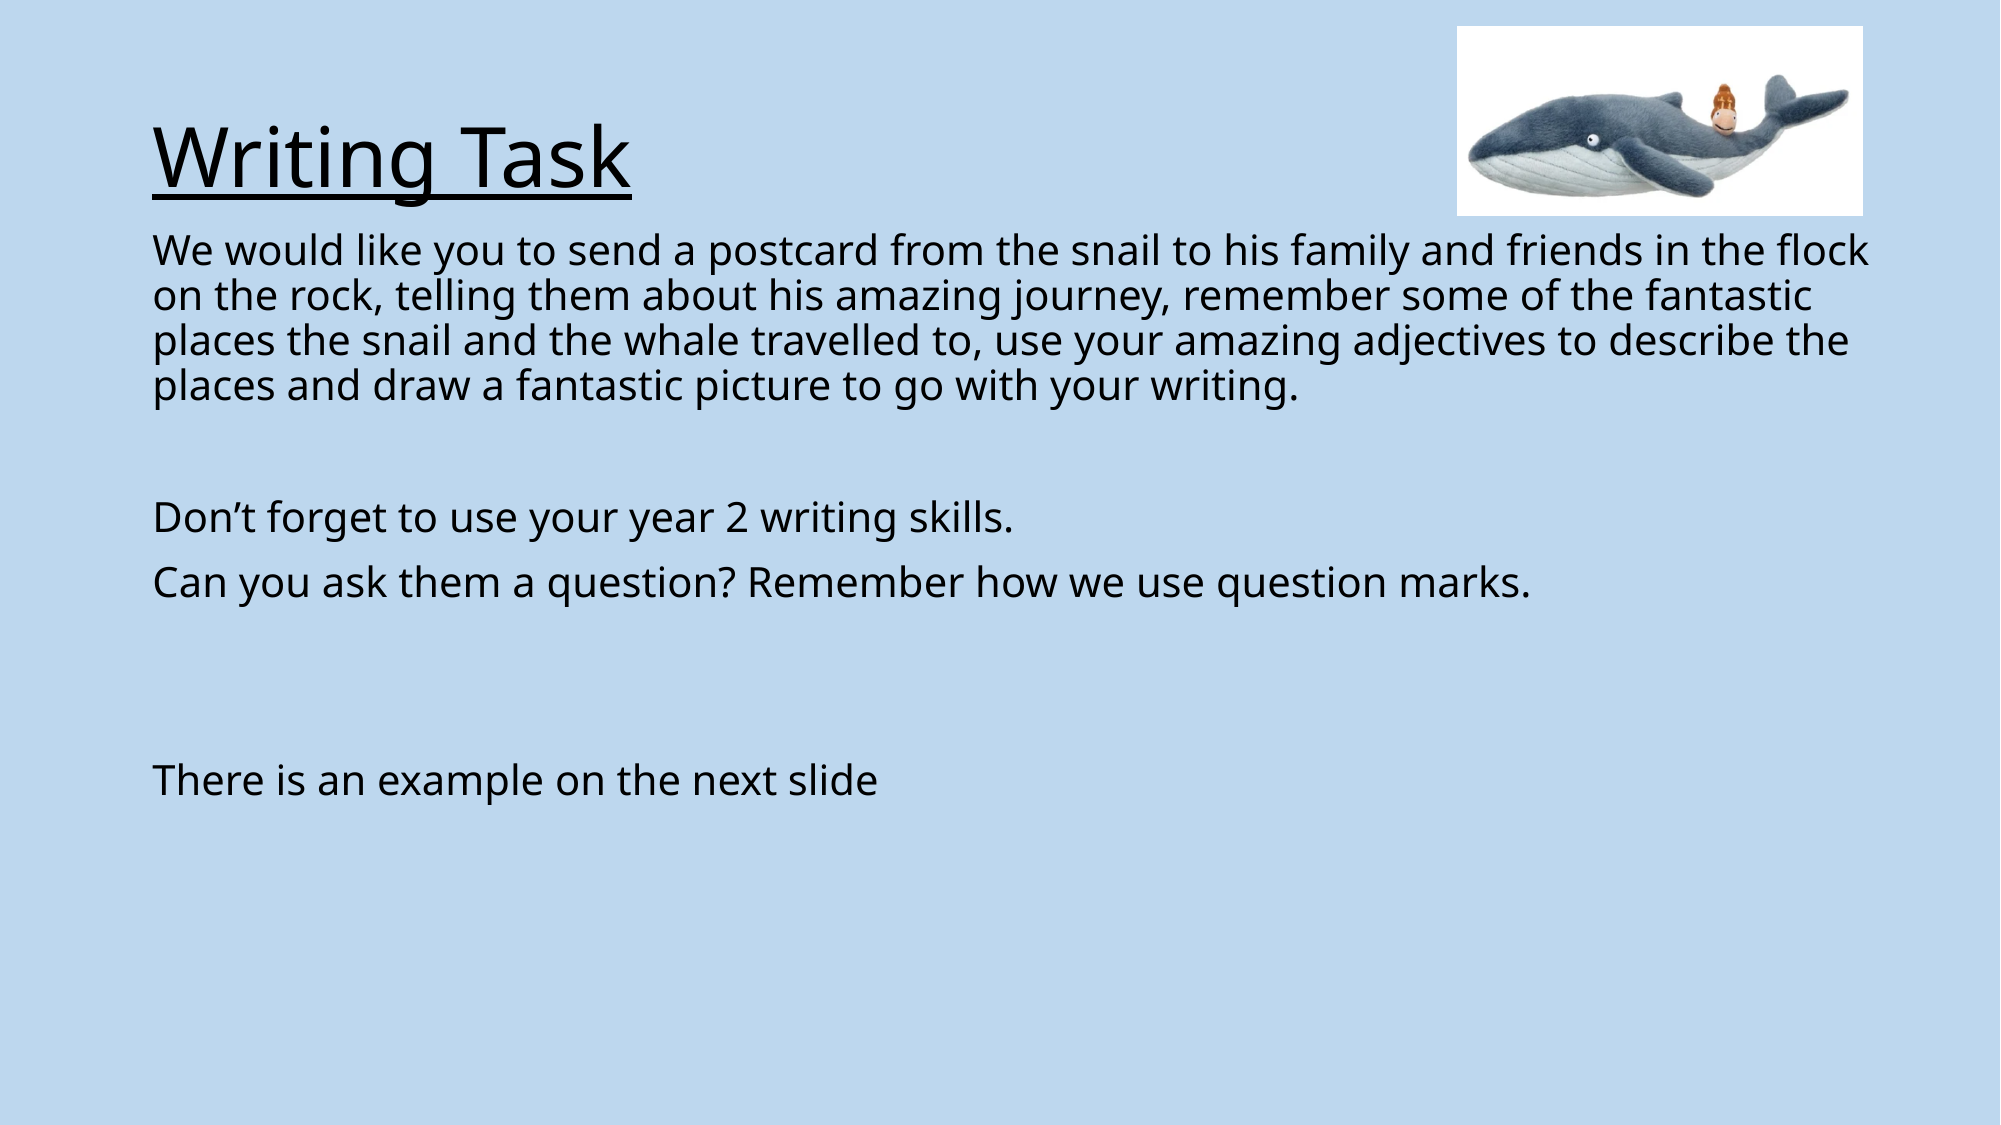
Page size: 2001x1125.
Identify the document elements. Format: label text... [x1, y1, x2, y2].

title Writing Task [137, 43, 1863, 221]
picture [1457, 26, 1863, 216]
list We would like you to send a postcard from the snail to his family and friends in the flock on the rock, telling them about his amazing journey, remember some of the fantastic places the snail and the whale travelled to, use your amazing adjectives to describe the places and draw a fantastic picture to go with your writing. Don’t forget to use your year 2 writing skills. Can you ask them a question? Remember how we use question marks. There is an example on the next slide [137, 221, 1914, 875]
